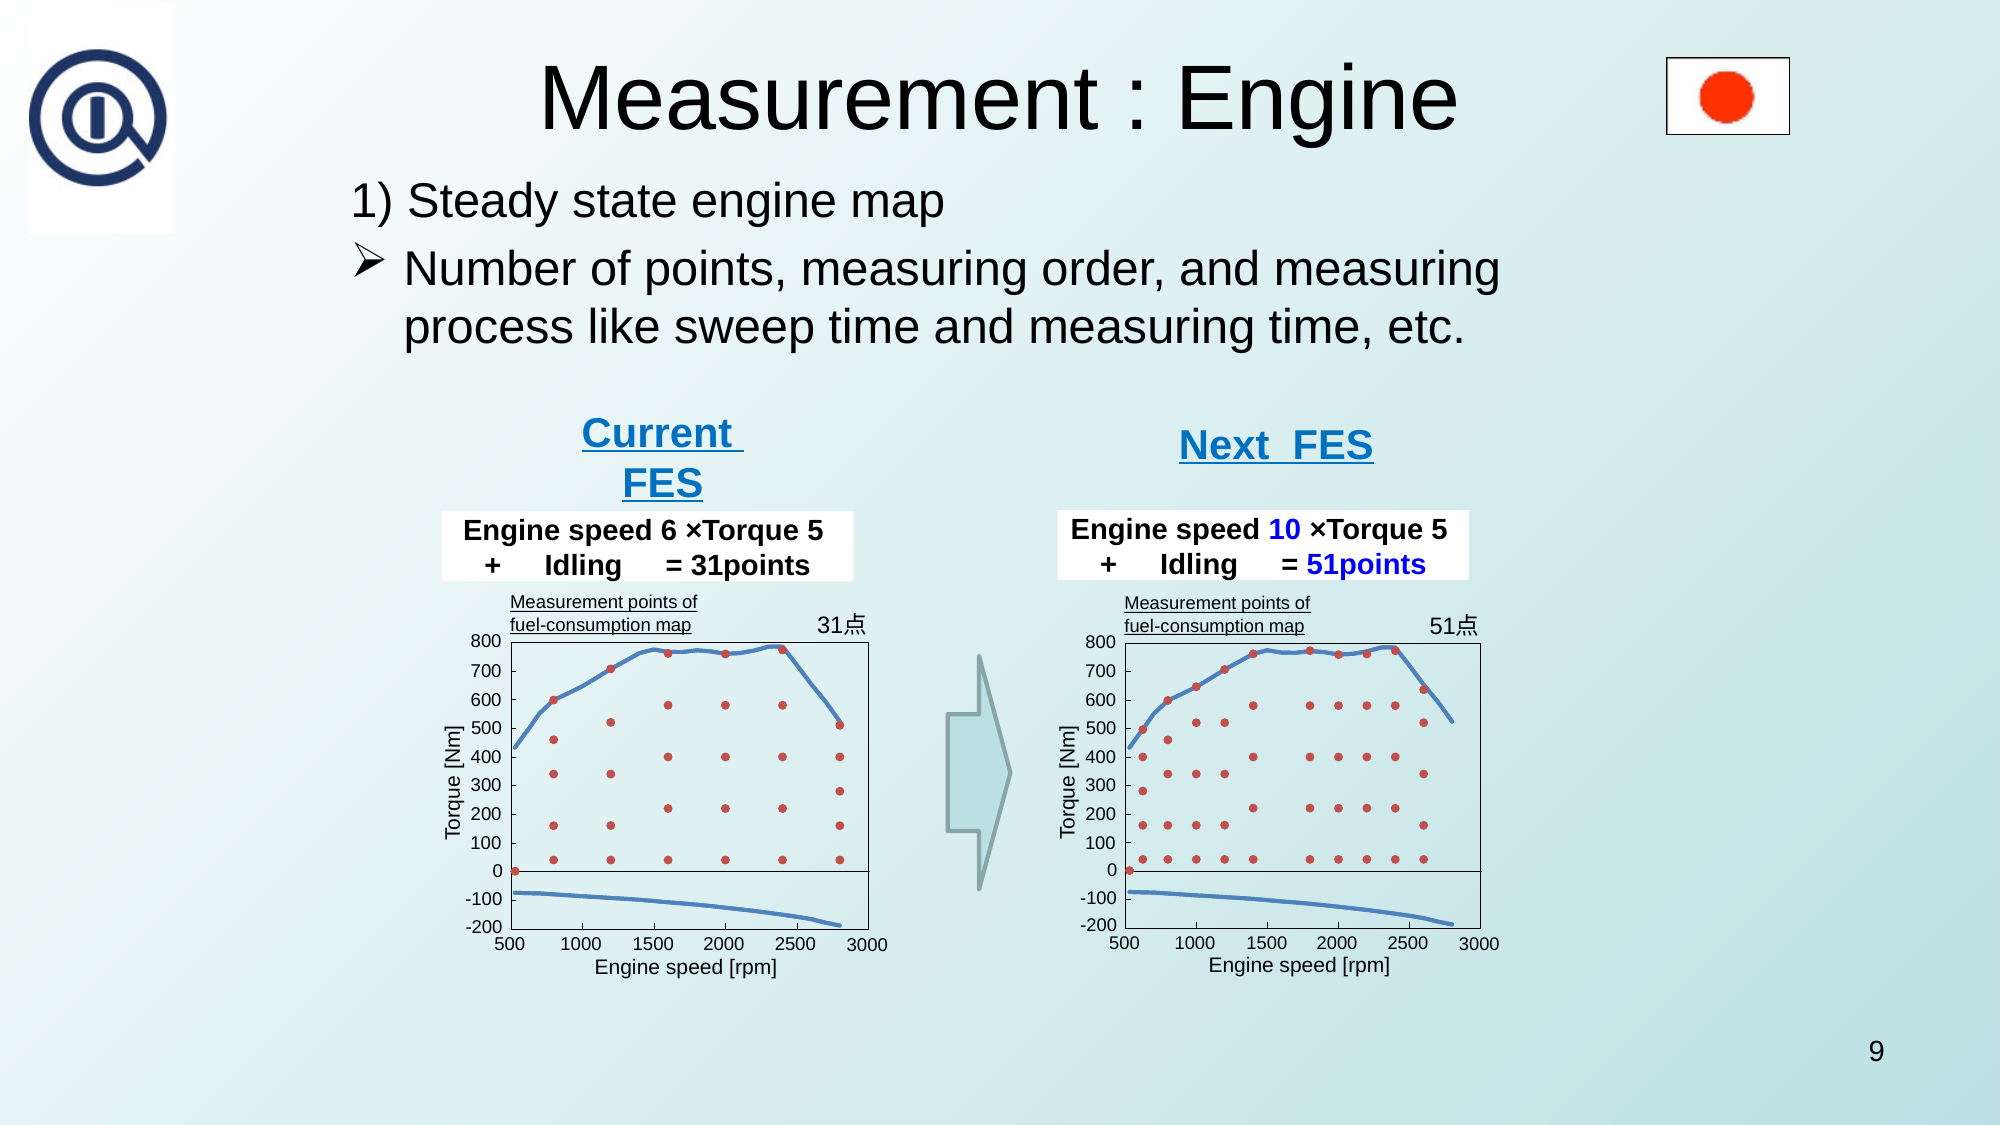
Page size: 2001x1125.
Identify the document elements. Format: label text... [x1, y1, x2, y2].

title Measurement : Engine [324, 30, 1675, 161]
text_box Engine speed 10 ×Torque 5 + Idling = 51points [1057, 510, 1470, 545]
picture [1666, 57, 1790, 135]
text_box Current FES [532, 398, 793, 514]
picture [1041, 546, 1512, 991]
list 1) Steady state engine map Number of points, measuring order, and measuring process like sweep time and measuring time, etc. [335, 160, 1686, 362]
text_box Engine speed 6 ×Torque 5 + Idling = 31points [441, 511, 854, 543]
picture [426, 545, 900, 993]
text_box [945, 653, 1013, 892]
slide_number 9 [1433, 1024, 1901, 1103]
picture [29, 3, 175, 234]
text_box Next FES [1146, 410, 1407, 476]
